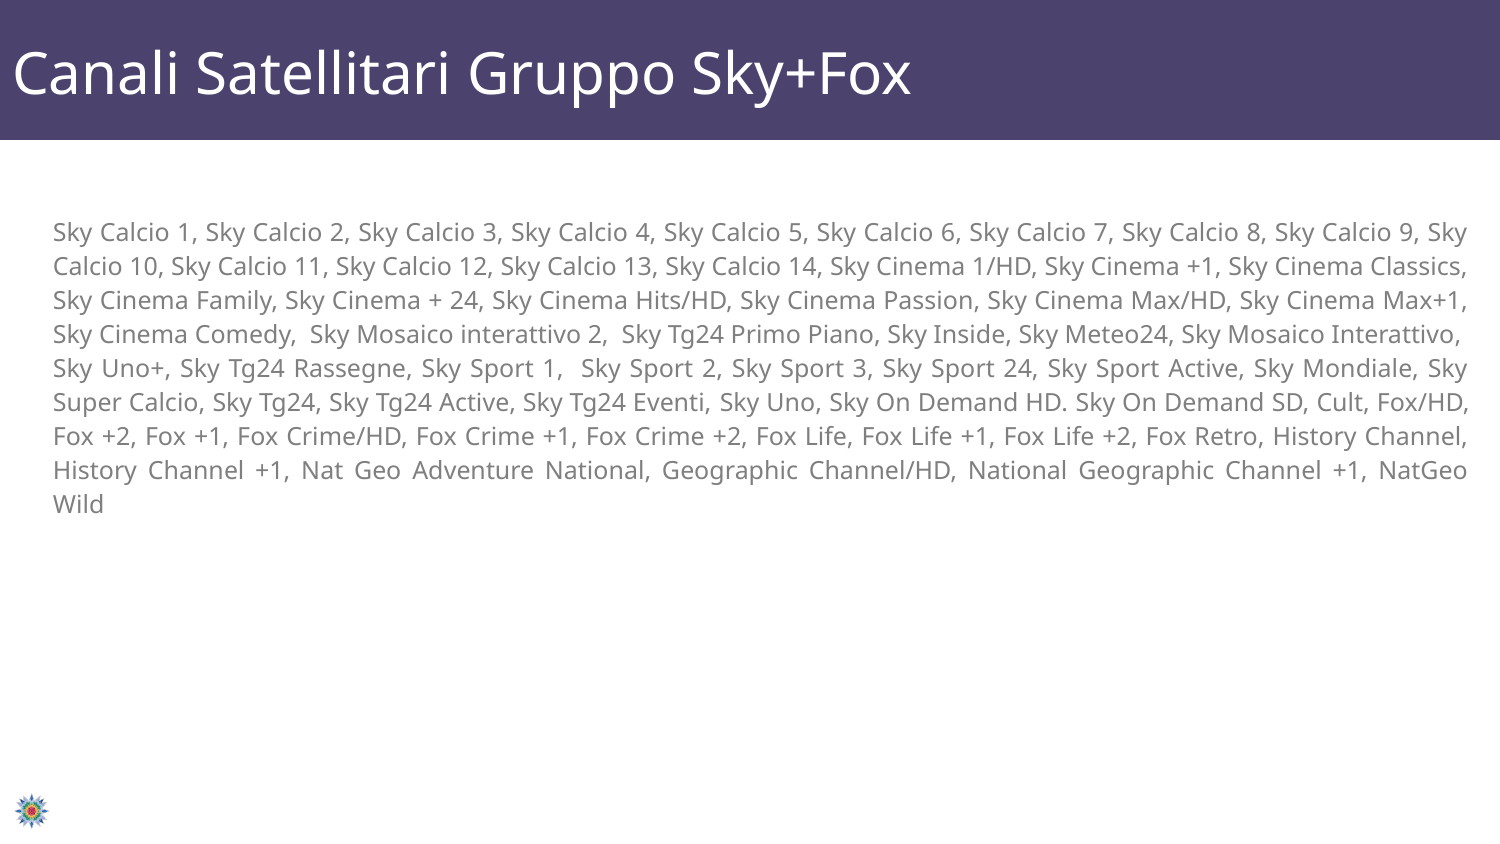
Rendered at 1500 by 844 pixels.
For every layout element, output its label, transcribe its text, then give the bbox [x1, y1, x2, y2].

title Canali Satellitari Gruppo Sky+Fox [0, 0, 1500, 140]
table_header Sky Calcio 1, Sky Calcio 2, Sky Calcio 3, Sky Calcio 4, Sky Calcio 5, Sky Calcio 6, Sky Calcio 7, Sky Calcio 8, Sky Calcio 9, Sky Calcio 10, Sky Calcio 11, Sky Calcio 12, Sky Calcio 13, Sky Calcio 14, Sky Cinema 1/HD, Sky Cinema +1, Sky Cinema Classics, Sky Cinema Family, Sky Cinema + 24, Sky Cinema Hits/HD, Sky Cinema Passion, Sky Cinema Max/HD, Sky Cinema Max+1, Sky Cinema Comedy, Sky Mosaico interattivo 2, Sky Tg24 Primo Piano, Sky Inside, Sky Meteo24, Sky Mosaico Interattivo, Sky Uno+, Sky Tg24 Rassegne, Sky Sport 1, Sky Sport 2, Sky Sport 3, Sky Sport 24, Sky Sport Active, Sky Mondiale, Sky Super Calcio, Sky Tg24, Sky Tg24 Active, Sky Tg24 Eventi, Sky Uno, Sky On Demand HD. Sky On Demand SD, Cult, Fox/HD, Fox +2, Fox +1, Fox Crime/HD, Fox Crime +1, Fox Crime +2, Fox Life, Fox Life +1, Fox Life +2, Fox Retro, History Channel, History Channel +1, Nat Geo Adventure National, Geographic Channel/HD, National Geographic Channel +1, NatGeo Wild [53, 215, 1470, 606]
picture [14, 793, 52, 829]
